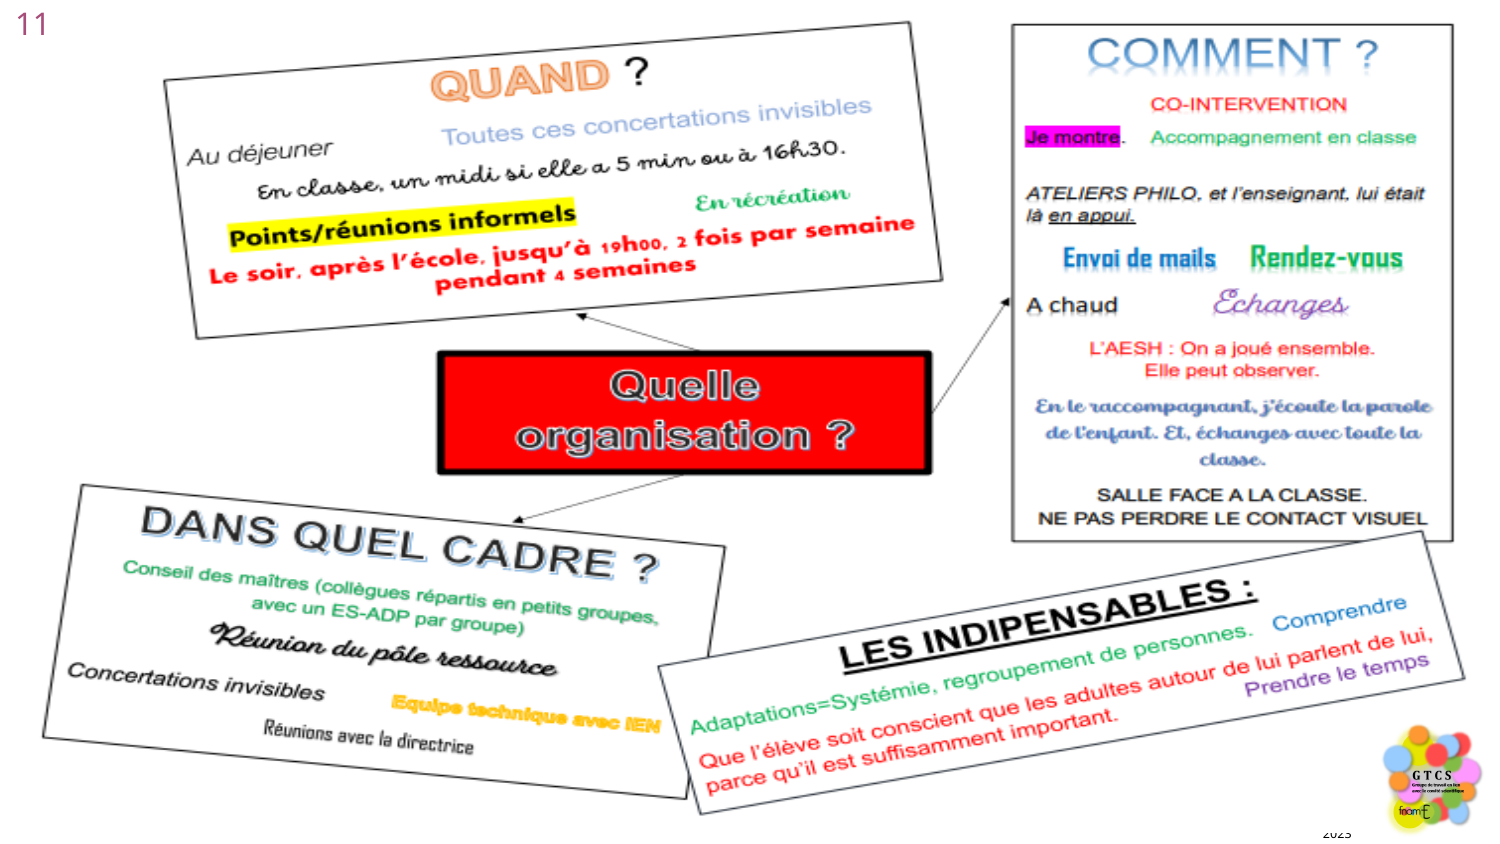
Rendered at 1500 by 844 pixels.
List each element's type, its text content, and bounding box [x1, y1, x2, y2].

text_box 11 [0, 0, 137, 41]
picture [6, 7, 1486, 837]
